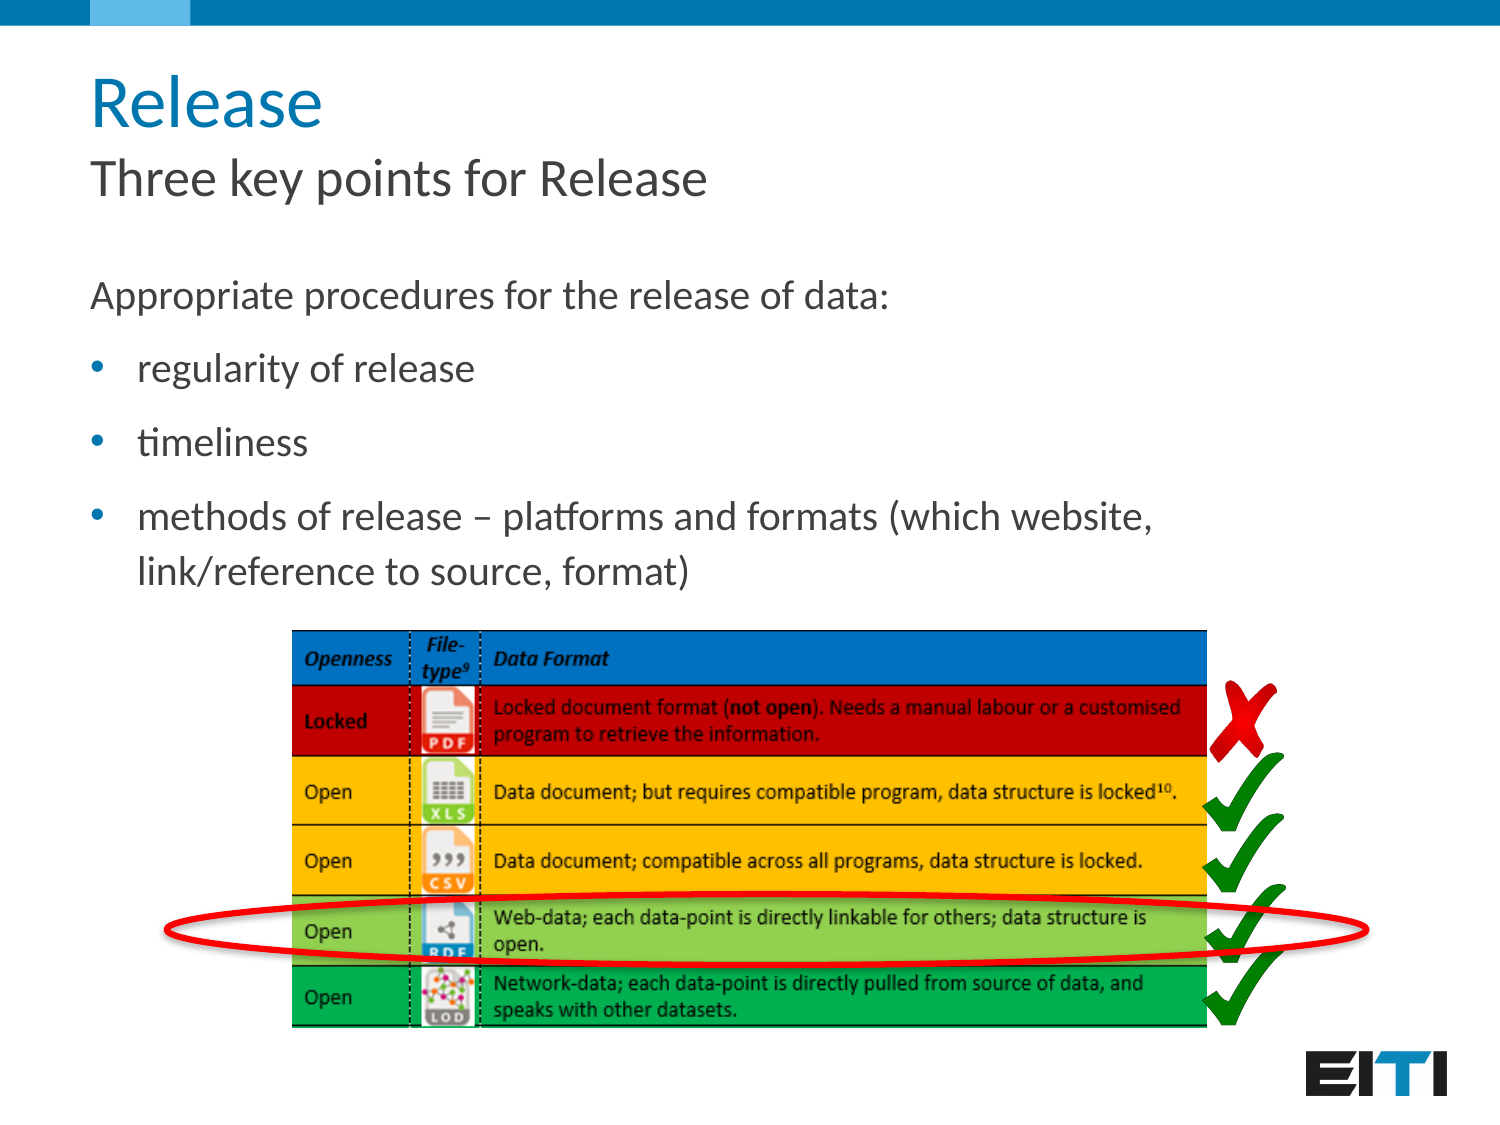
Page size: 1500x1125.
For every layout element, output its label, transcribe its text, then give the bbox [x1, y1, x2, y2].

picture [1306, 1051, 1395, 1096]
picture [1410, 1051, 1447, 1096]
text_box [1291, 911, 1368, 948]
picture [292, 630, 1286, 1028]
text_box [165, 907, 287, 952]
title Release Three key points for Release [90, 45, 1382, 233]
list Appropriate procedures for the release of data: regularity of release timeliness methods of release – platforms and formats (which website, link/reference to source, format) [90, 262, 1382, 601]
